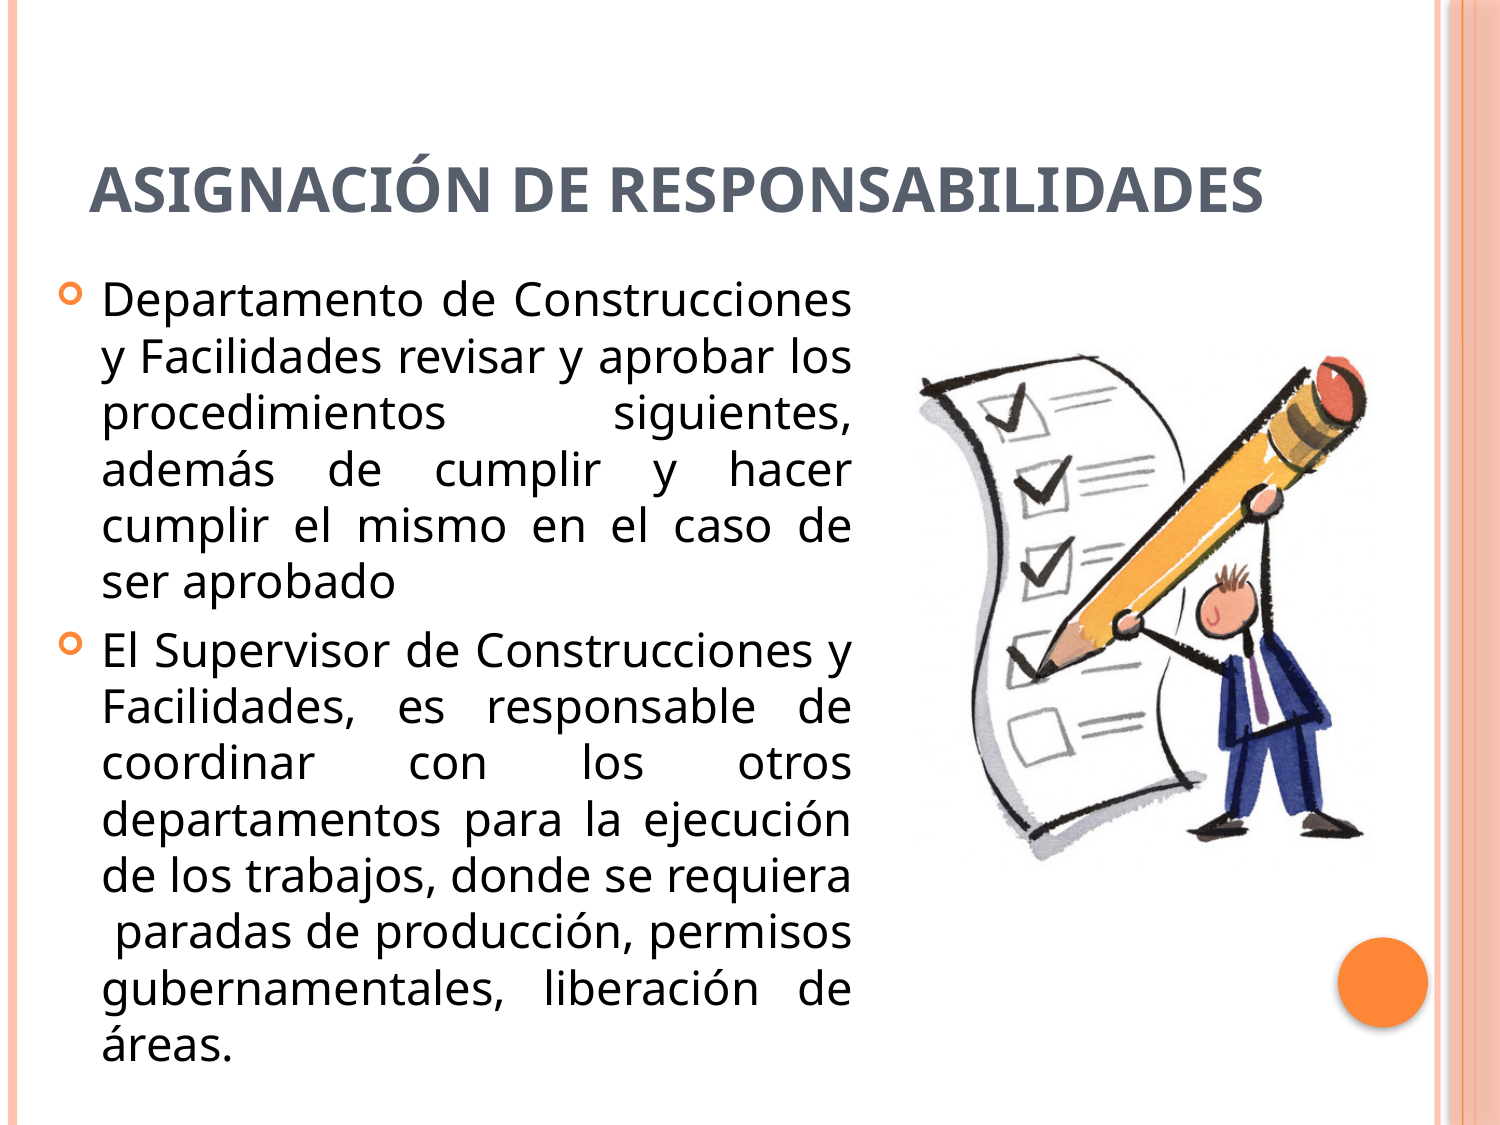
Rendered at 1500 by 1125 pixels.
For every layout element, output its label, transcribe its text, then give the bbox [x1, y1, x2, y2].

list Departamento de Construcciones y Facilidades revisar y aprobar los procedimientos siguientes, además de cumplir y hacer cumplir el mismo en el caso de ser aprobado El Supervisor de Construcciones y Facilidades, es responsable de coordinar con los otros departamentos para la ejecución de los trabajos, donde se requiera paradas de producción, permisos gubernamentales, liberación de áreas. [41, 262, 869, 1094]
picture [914, 349, 1374, 867]
title Asignación de Responsabilidades [75, 45, 1300, 233]
